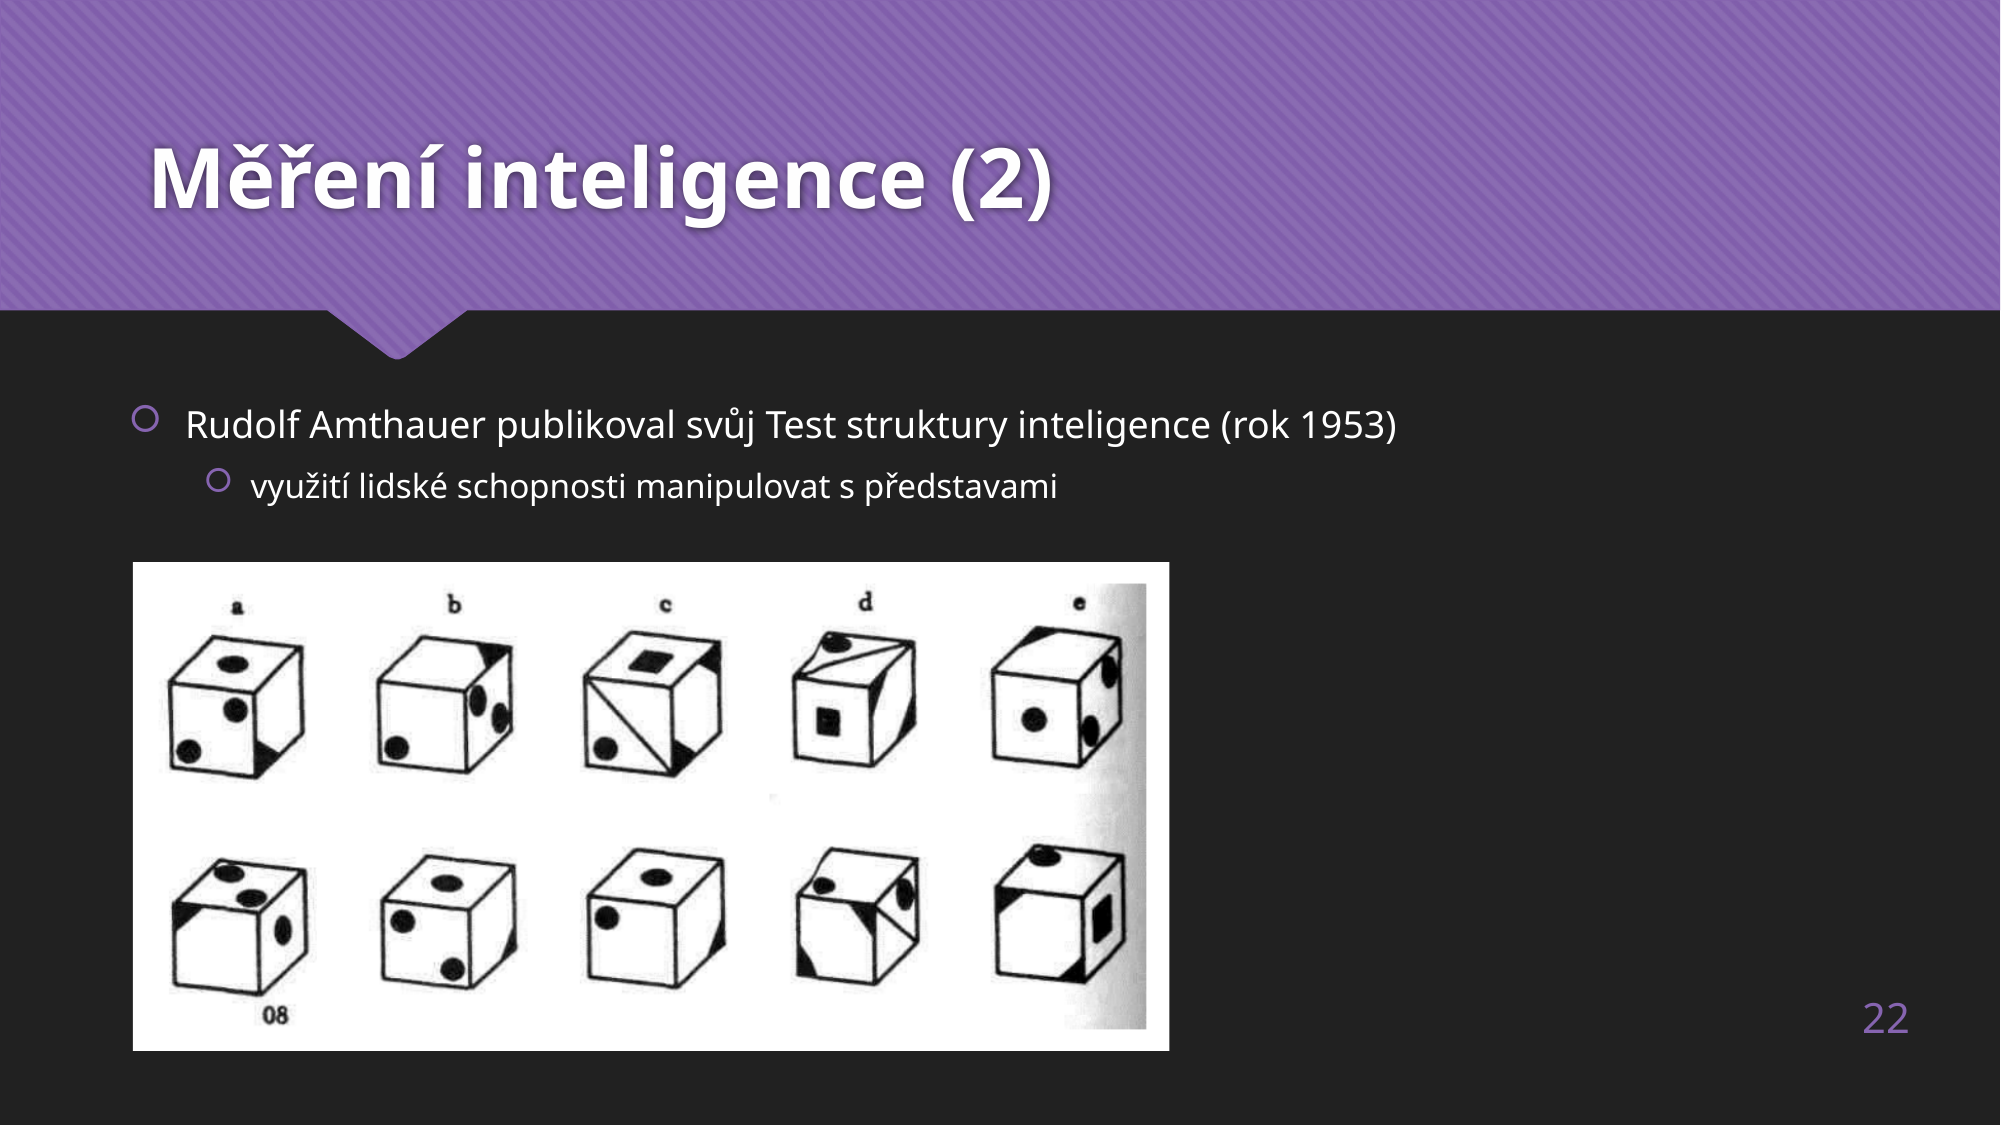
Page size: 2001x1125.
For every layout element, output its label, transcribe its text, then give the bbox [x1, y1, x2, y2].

list Rudolf Amthauer publikoval svůj Test struktury inteligence (rok 1953) využití lidské schopnosti manipulovat s představami [113, 128, 1839, 843]
title Měření inteligence (2) [132, 73, 1868, 233]
picture [132, 562, 1170, 1052]
slide_number 22 [1751, 970, 1926, 1051]
